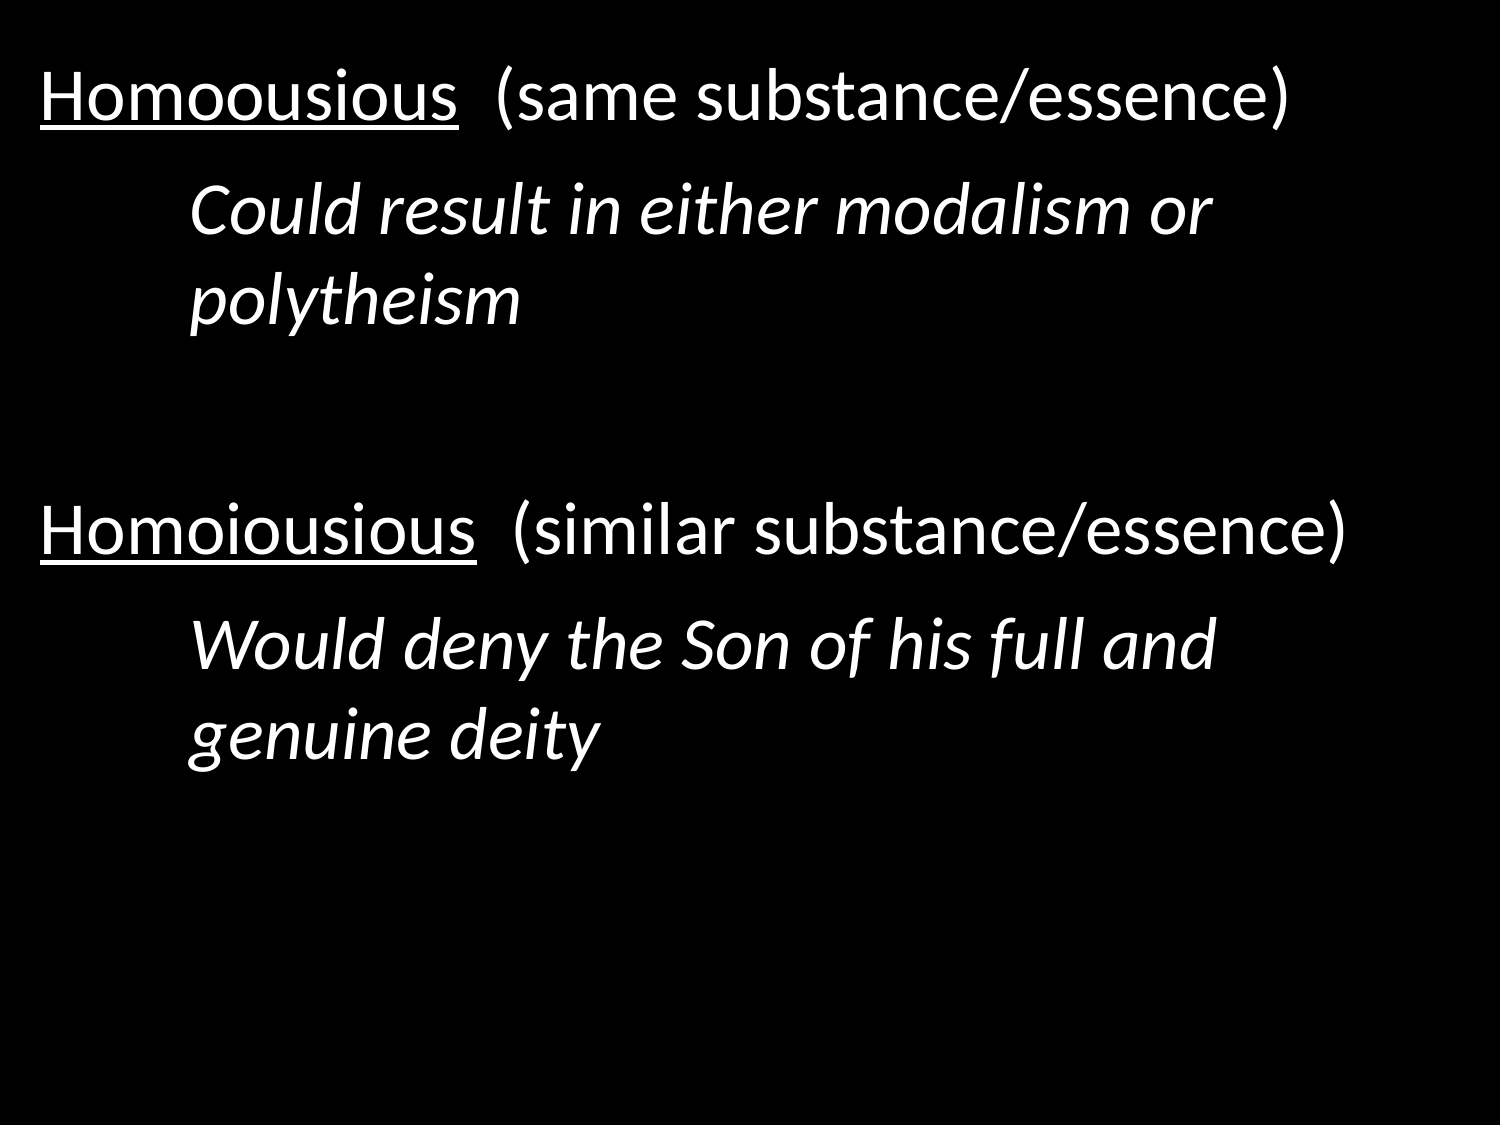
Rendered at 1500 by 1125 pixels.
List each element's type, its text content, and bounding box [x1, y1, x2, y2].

list Homoousious (same substance/essence) Could result in either modalism or polytheism Homoiousious (similar substance/essence) Would deny the Son of his full and genuine deity [24, 37, 1475, 1063]
